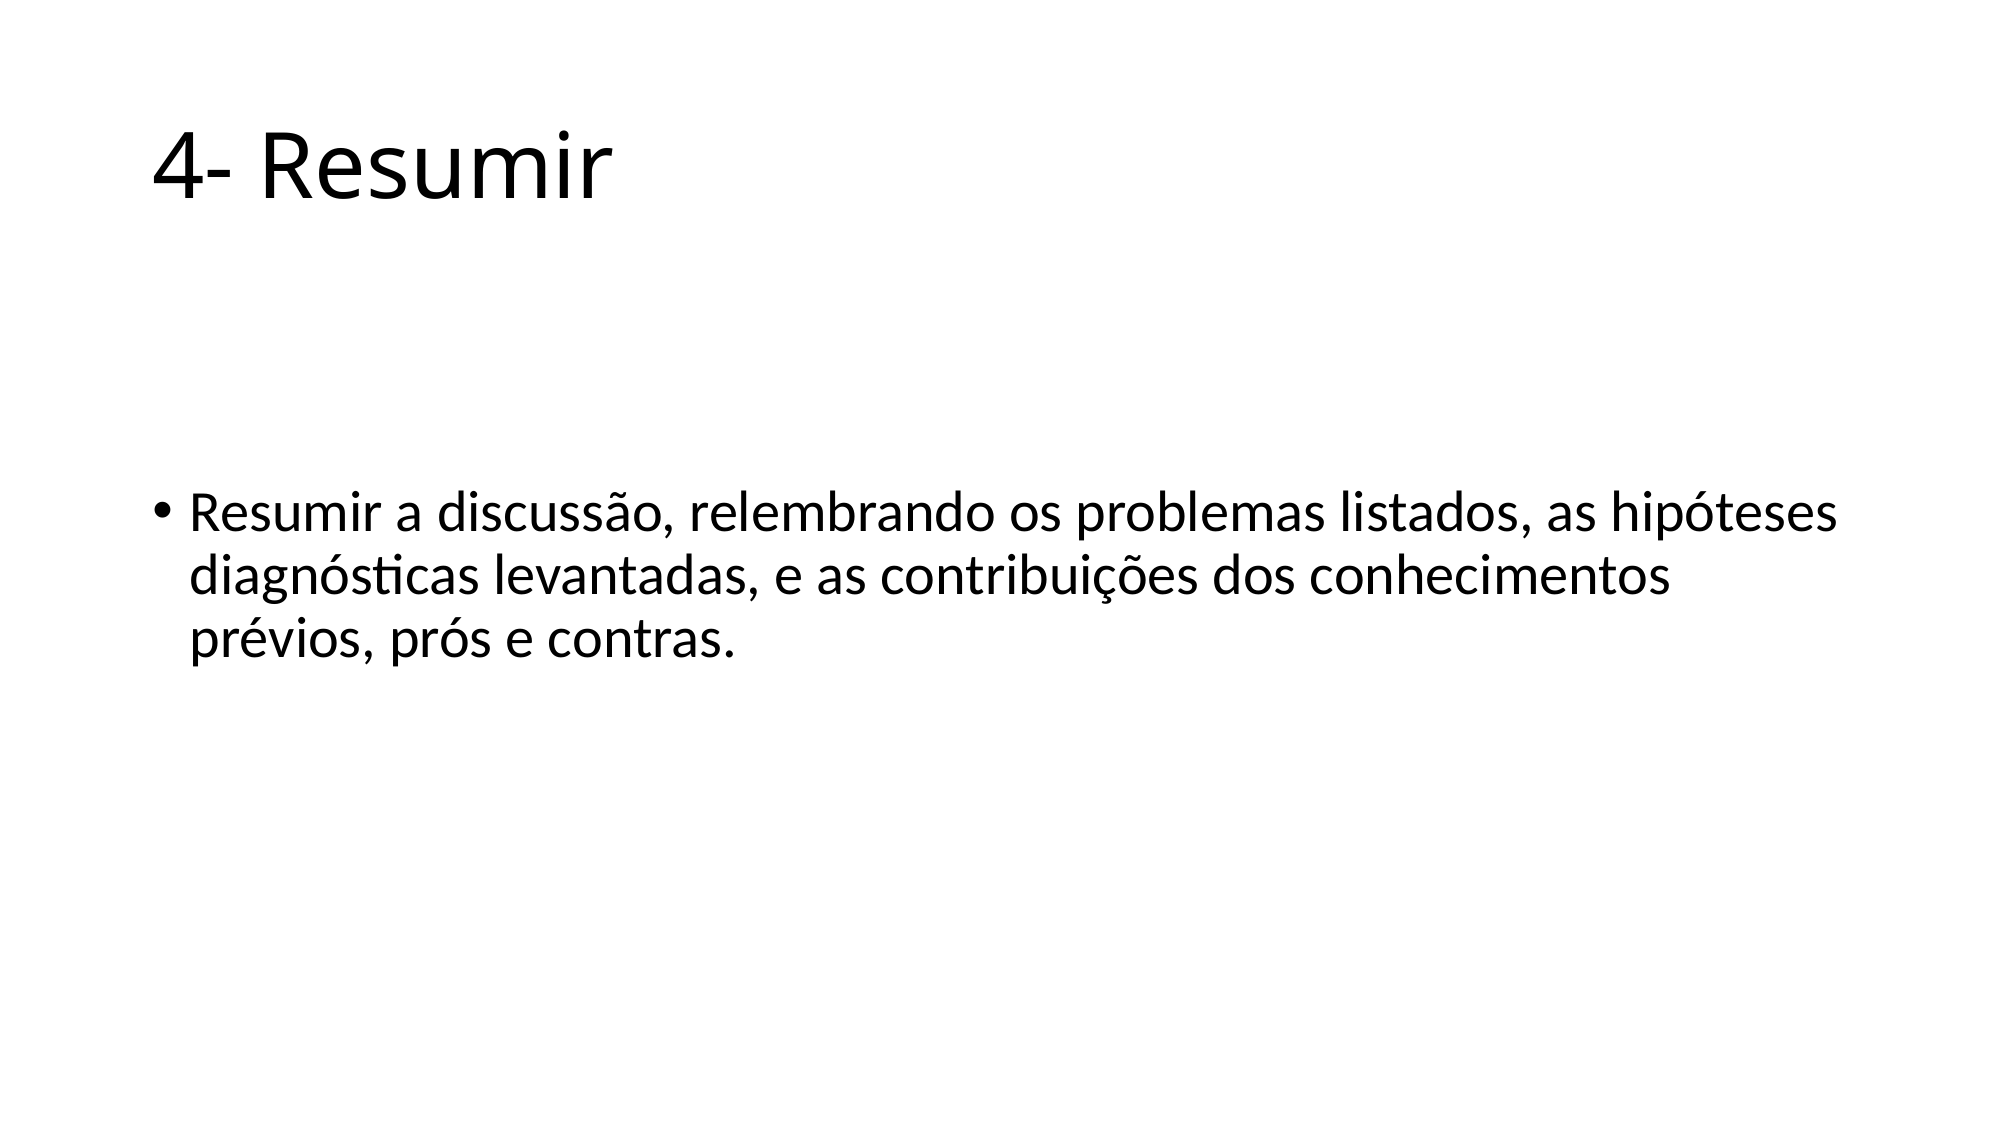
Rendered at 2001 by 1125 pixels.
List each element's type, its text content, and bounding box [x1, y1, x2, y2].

list Resumir a discussão, relembrando os problemas listados, as hipóteses diagnósticas levantadas, e as contribuições dos conhecimentos prévios, prós e contras. [137, 299, 1863, 1014]
title 4- Resumir [137, 59, 1863, 278]
